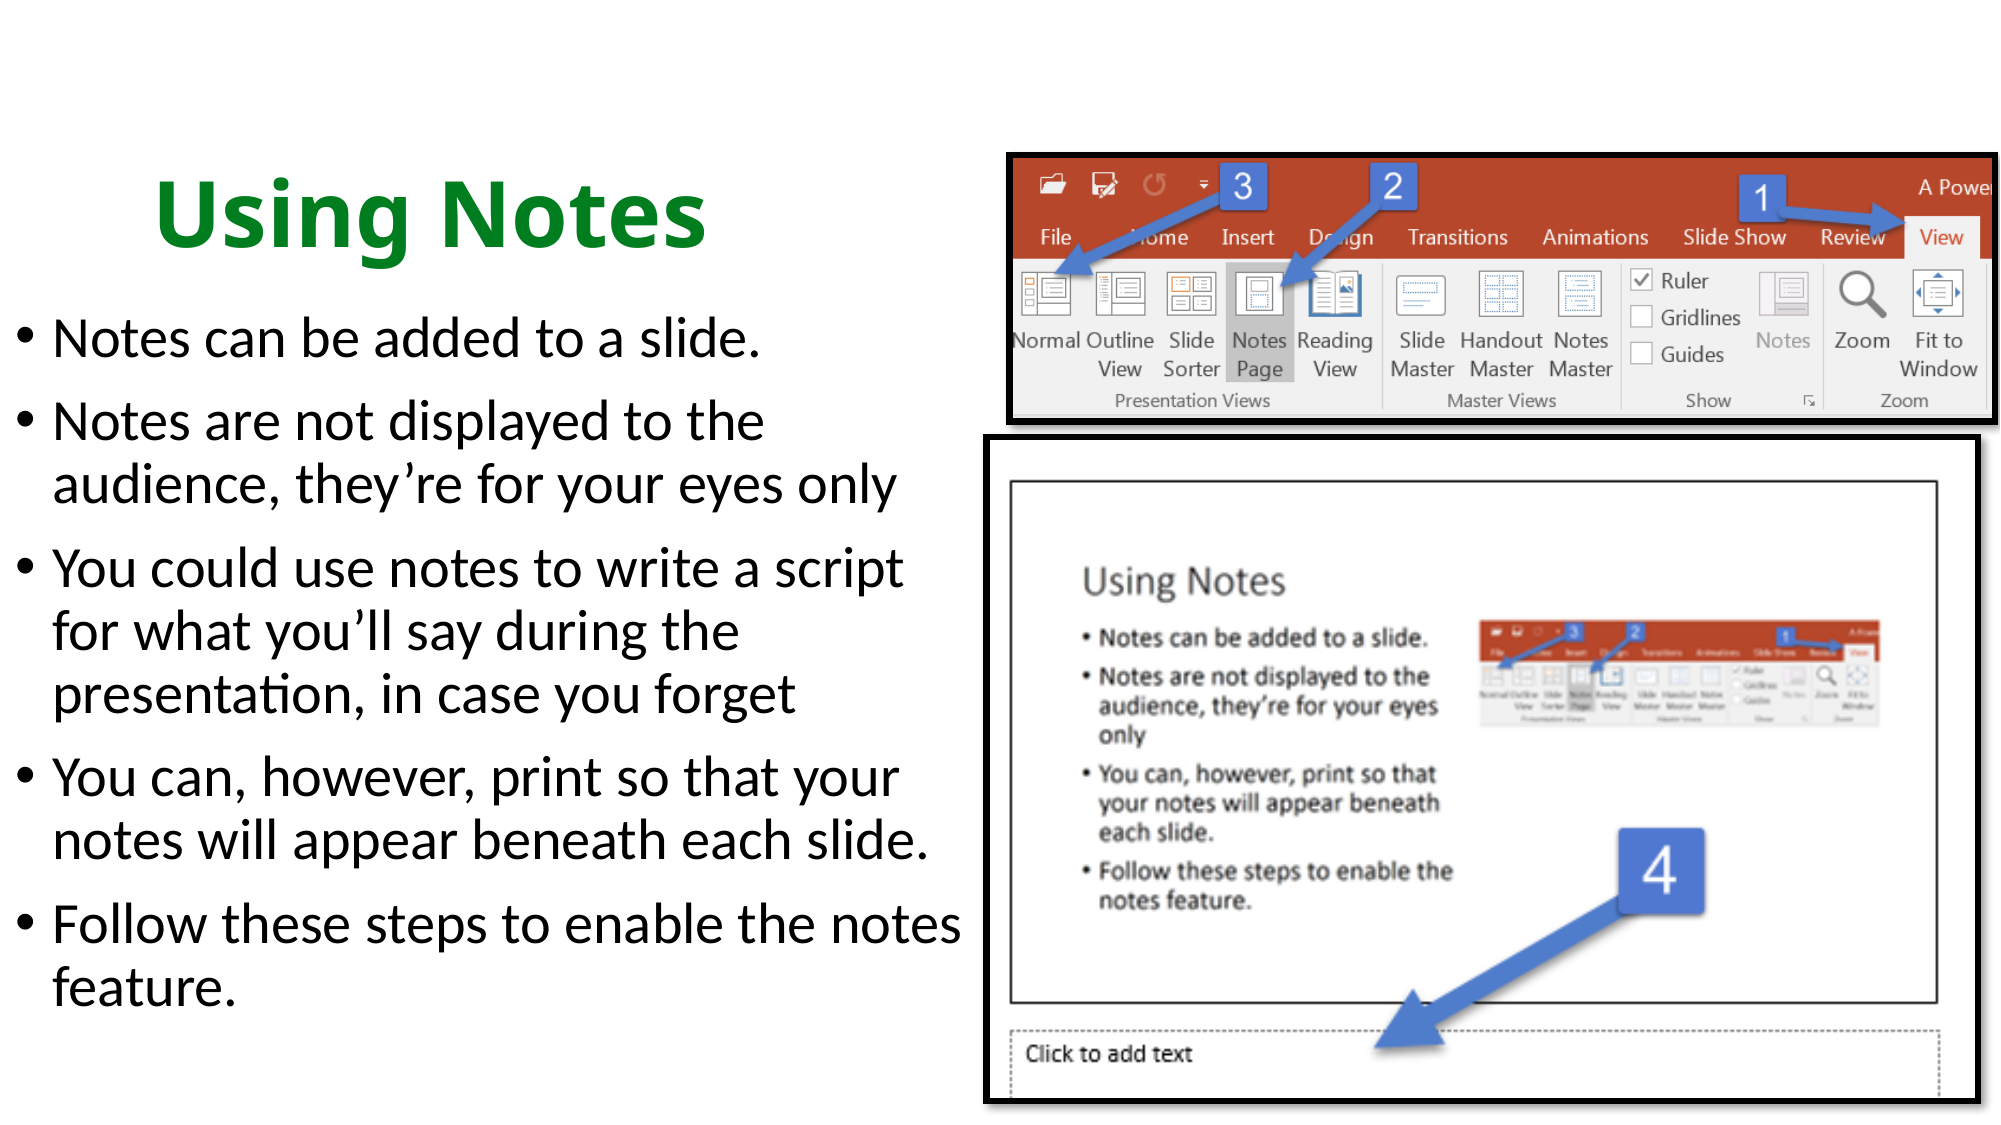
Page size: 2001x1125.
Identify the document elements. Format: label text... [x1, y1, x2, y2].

list Notes can be added to a slide. Notes are not displayed to the audience, they’re for your eyes only You could use notes to write a script for what you’ll say during the presentation, in case you forget You can, however, print so that your notes will appear beneath each slide. Follow these steps to enable the notes feature. [0, 299, 988, 1099]
picture [1012, 158, 1992, 419]
title Using Notes [137, 59, 1863, 278]
picture [989, 440, 1975, 1099]
